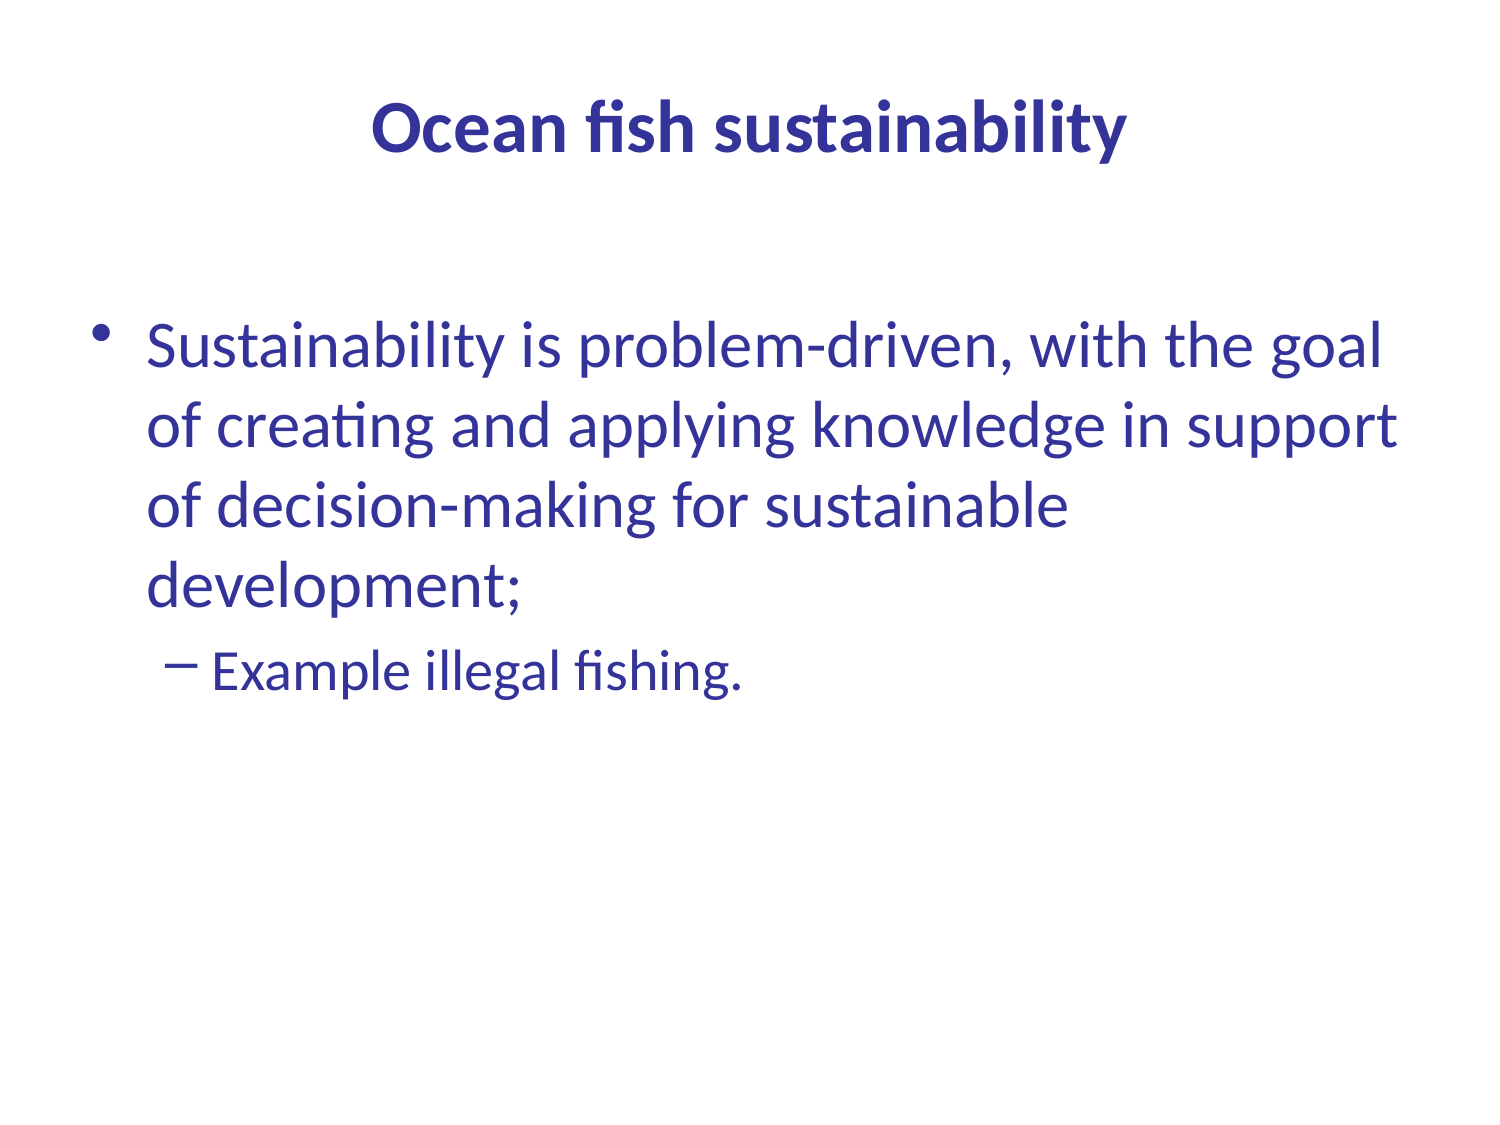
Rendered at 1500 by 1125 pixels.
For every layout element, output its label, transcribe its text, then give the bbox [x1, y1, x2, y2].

list Sustainability is problem-driven, with the goal of creating and applying knowledge in support of decision-making for sustainable development; Example illegal fishing. [74, 199, 1426, 1051]
title Ocean fish sustainability [74, 44, 1426, 199]
